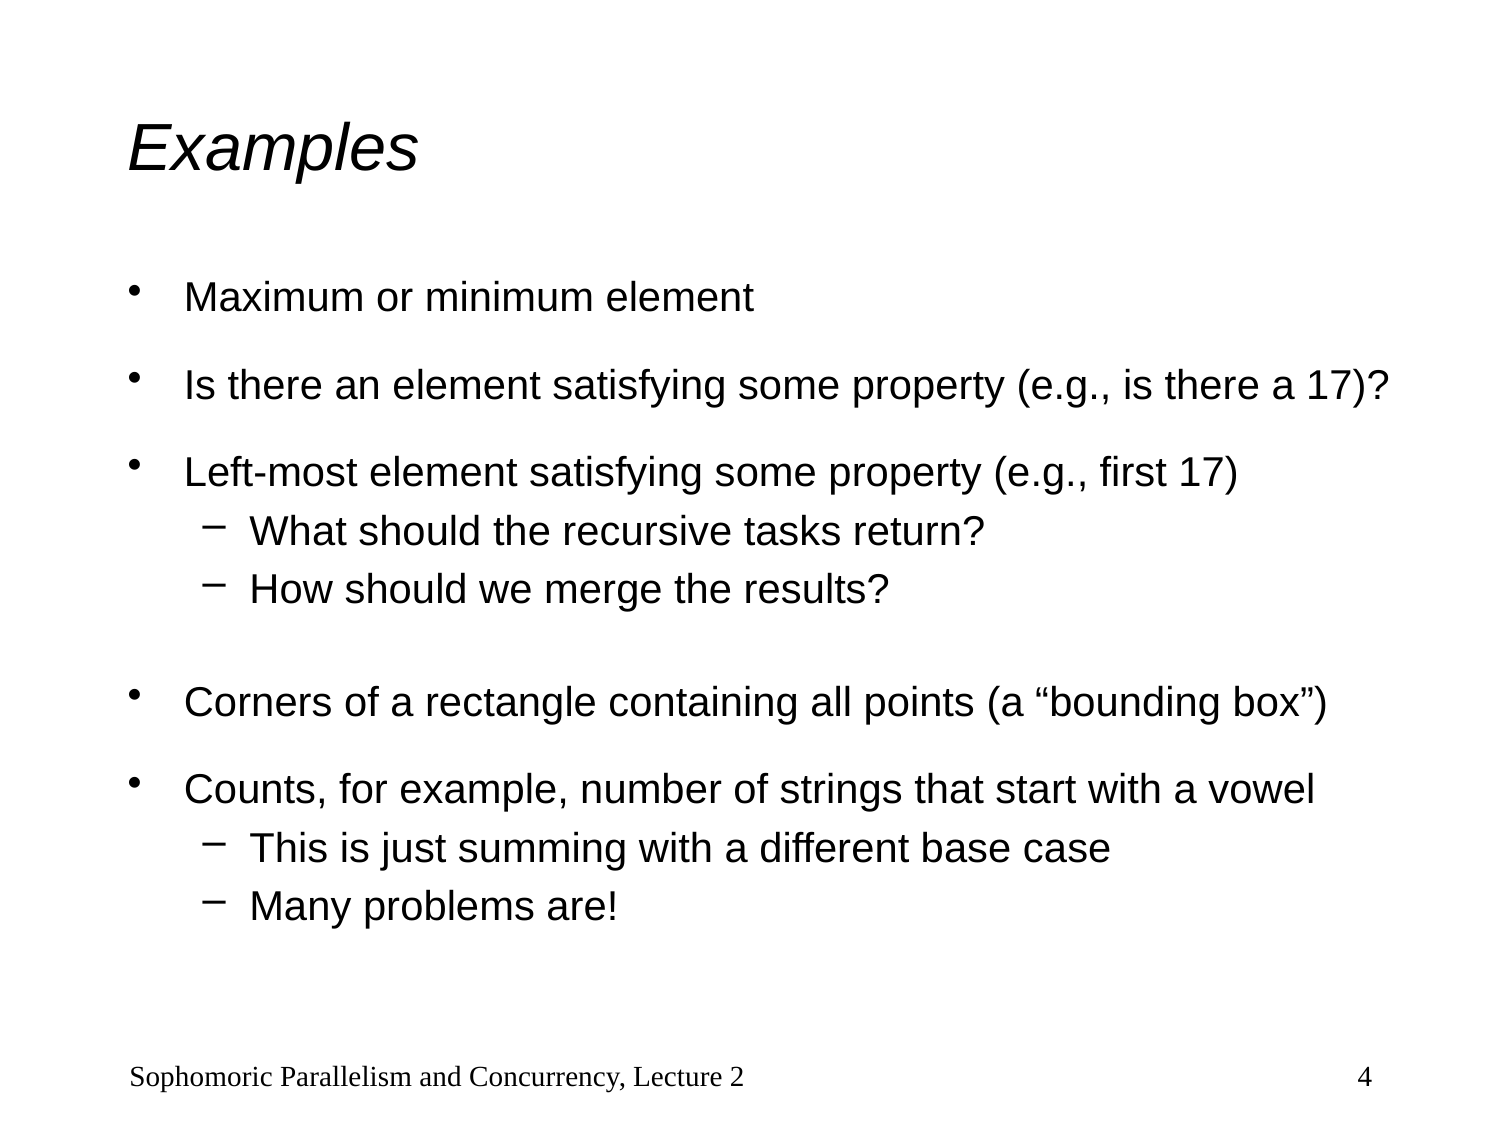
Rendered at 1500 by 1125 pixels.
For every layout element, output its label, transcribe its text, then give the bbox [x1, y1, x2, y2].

slide_number 4 [1074, 1049, 1388, 1125]
footer Sophomoric Parallelism and Concurrency, Lecture 2 [99, 1049, 776, 1125]
list Maximum or minimum element Is there an element satisfying some property (e.g., is there a 17)? Left-most element satisfying some property (e.g., first 17) What should the recursive tasks return? How should we merge the results? Corners of a rectangle containing all points (a “bounding box”) Counts, for example, number of strings that start with a vowel This is just summing with a different base case Many problems are! [112, 262, 1413, 1001]
title Examples [112, 49, 1388, 238]
